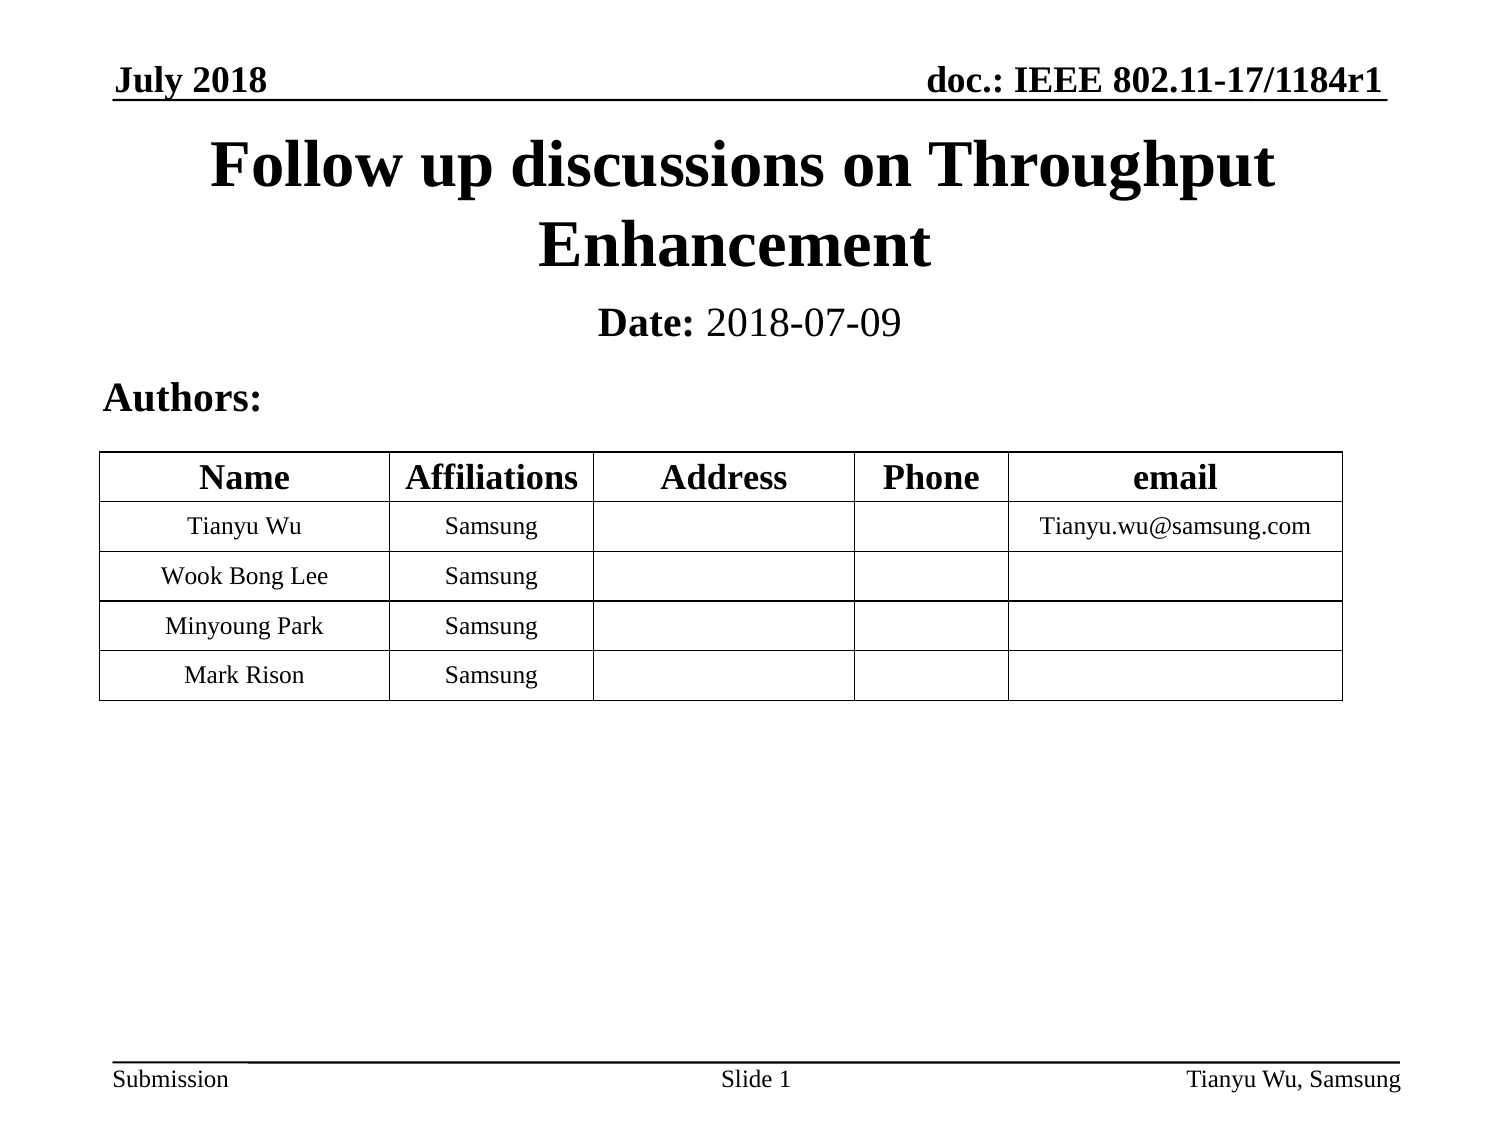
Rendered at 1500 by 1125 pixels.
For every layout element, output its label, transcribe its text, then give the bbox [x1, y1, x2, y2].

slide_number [114, 54, 270, 101]
slide_number Slide 1 [712, 1088, 800, 1093]
title Follow up discussions on Throughput Enhancement [62, 112, 1426, 288]
footer Tianyu Wu, Samsung [1183, 1088, 1402, 1093]
list Date: 2018-07-09 [112, 287, 1388, 351]
text_box Authors: [87, 362, 325, 425]
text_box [85, 451, 1443, 1080]
